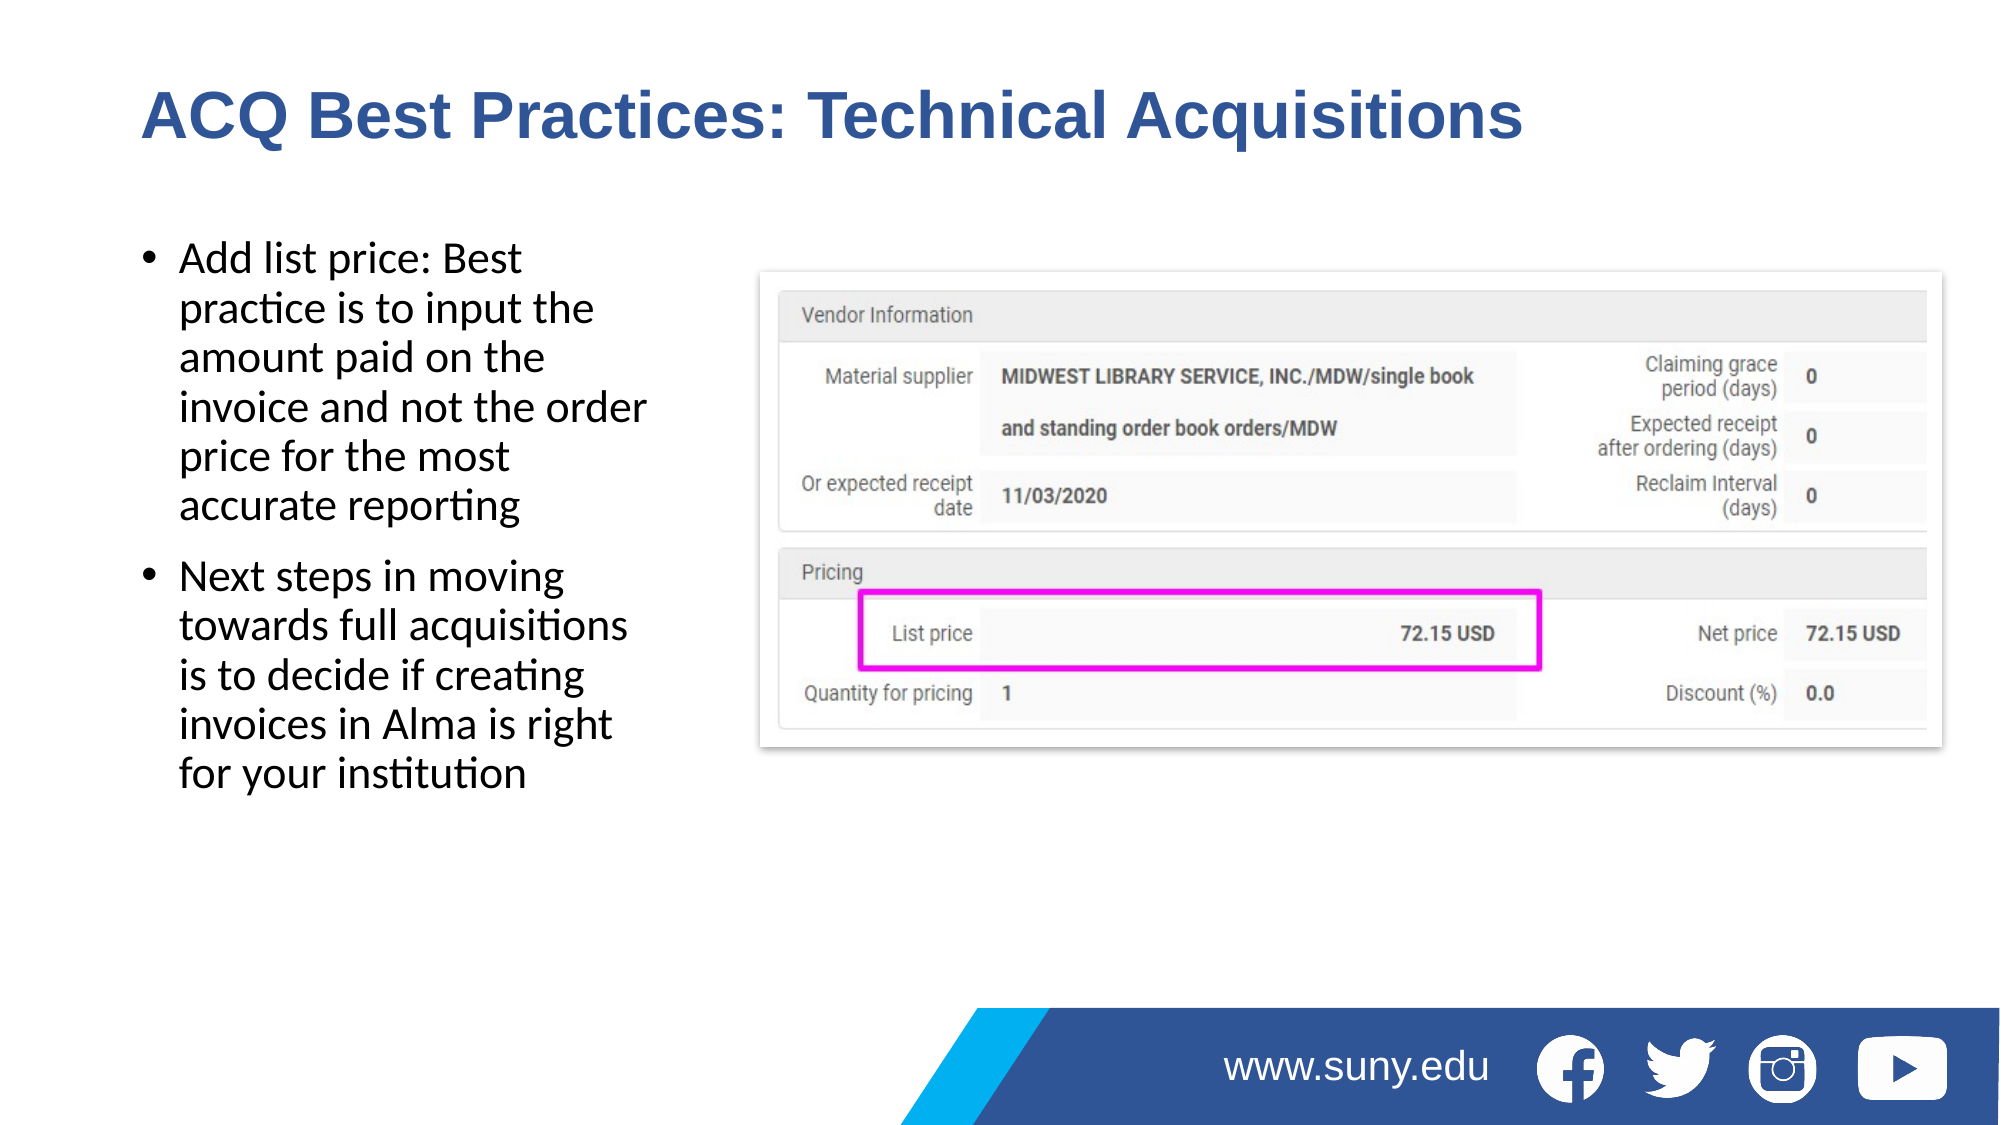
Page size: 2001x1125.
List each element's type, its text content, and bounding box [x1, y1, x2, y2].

text_box [674, 227, 1863, 941]
text_box Add list price: Best practice is to input the amount paid on the invoice and not the order price for the most accurate reporting Next steps in moving towards full acquisitions is to decide if creating invoices in Alma is right for your institution [126, 226, 674, 941]
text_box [900, 1007, 2000, 1125]
picture [774, 286, 1928, 733]
text_box ACQ Best Practices: Technical Acquisitions [126, 64, 1863, 159]
